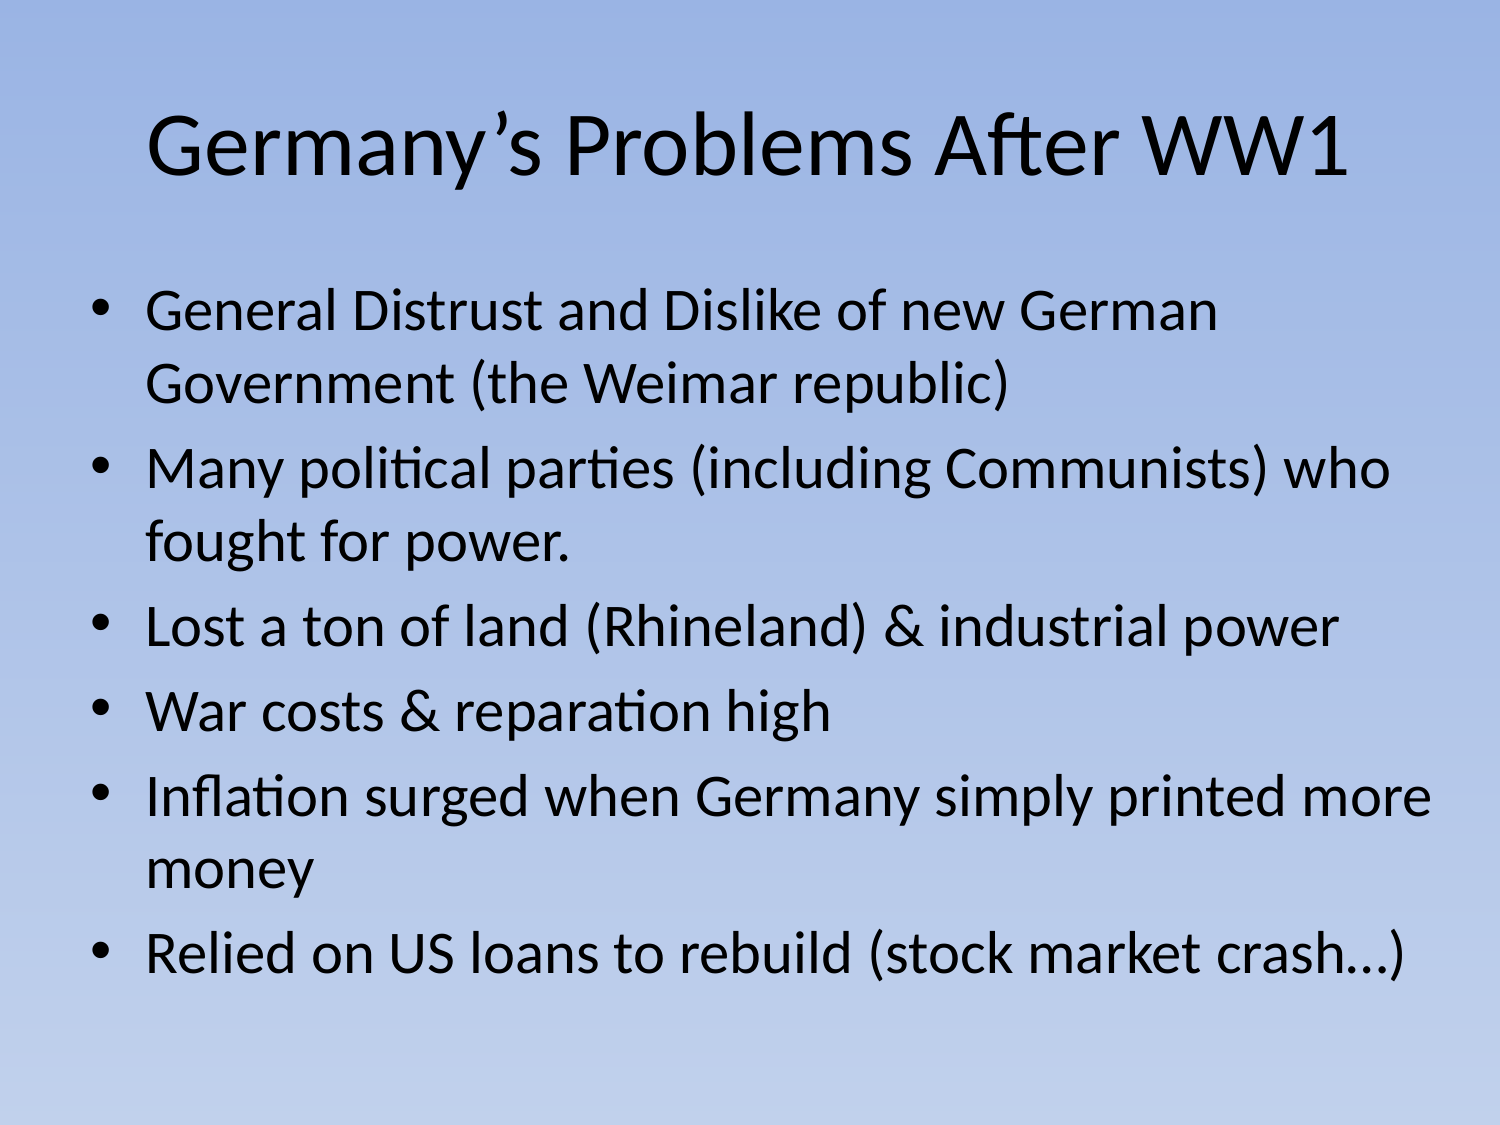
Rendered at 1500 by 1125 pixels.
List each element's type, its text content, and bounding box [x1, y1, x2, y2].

list General Distrust and Dislike of new German Government (the Weimar republic) Many political parties (including Communists) who fought for power. Lost a ton of land (Rhineland) & industrial power War costs & reparation high Inflation surged when Germany simply printed more money Relied on US loans to rebuild (stock market crash…) [75, 262, 1475, 1005]
title Germany’s Problems After WW1 [75, 45, 1425, 233]
